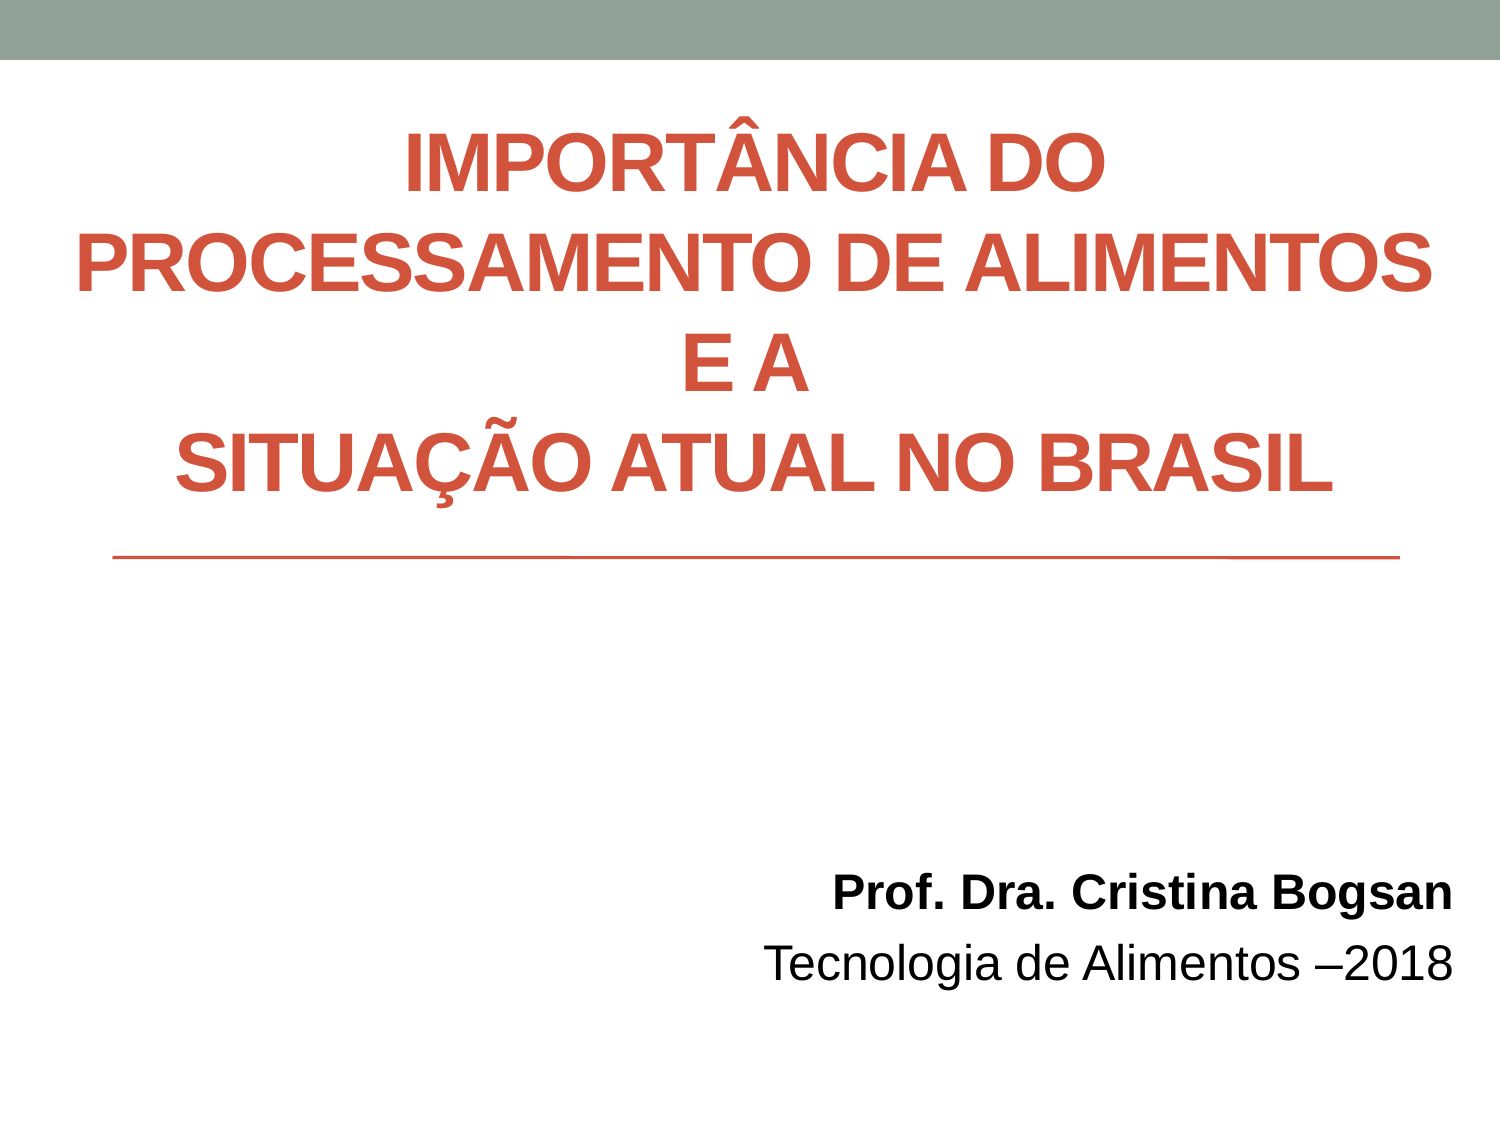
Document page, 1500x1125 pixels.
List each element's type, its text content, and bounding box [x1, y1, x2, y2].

title Importância do processamento de alimentos E A situação atual no Brasil [39, 274, 1470, 516]
subtitle Prof. Dra. Cristina Bogsan Tecnologia de Alimentos –2018 [225, 852, 1470, 1109]
